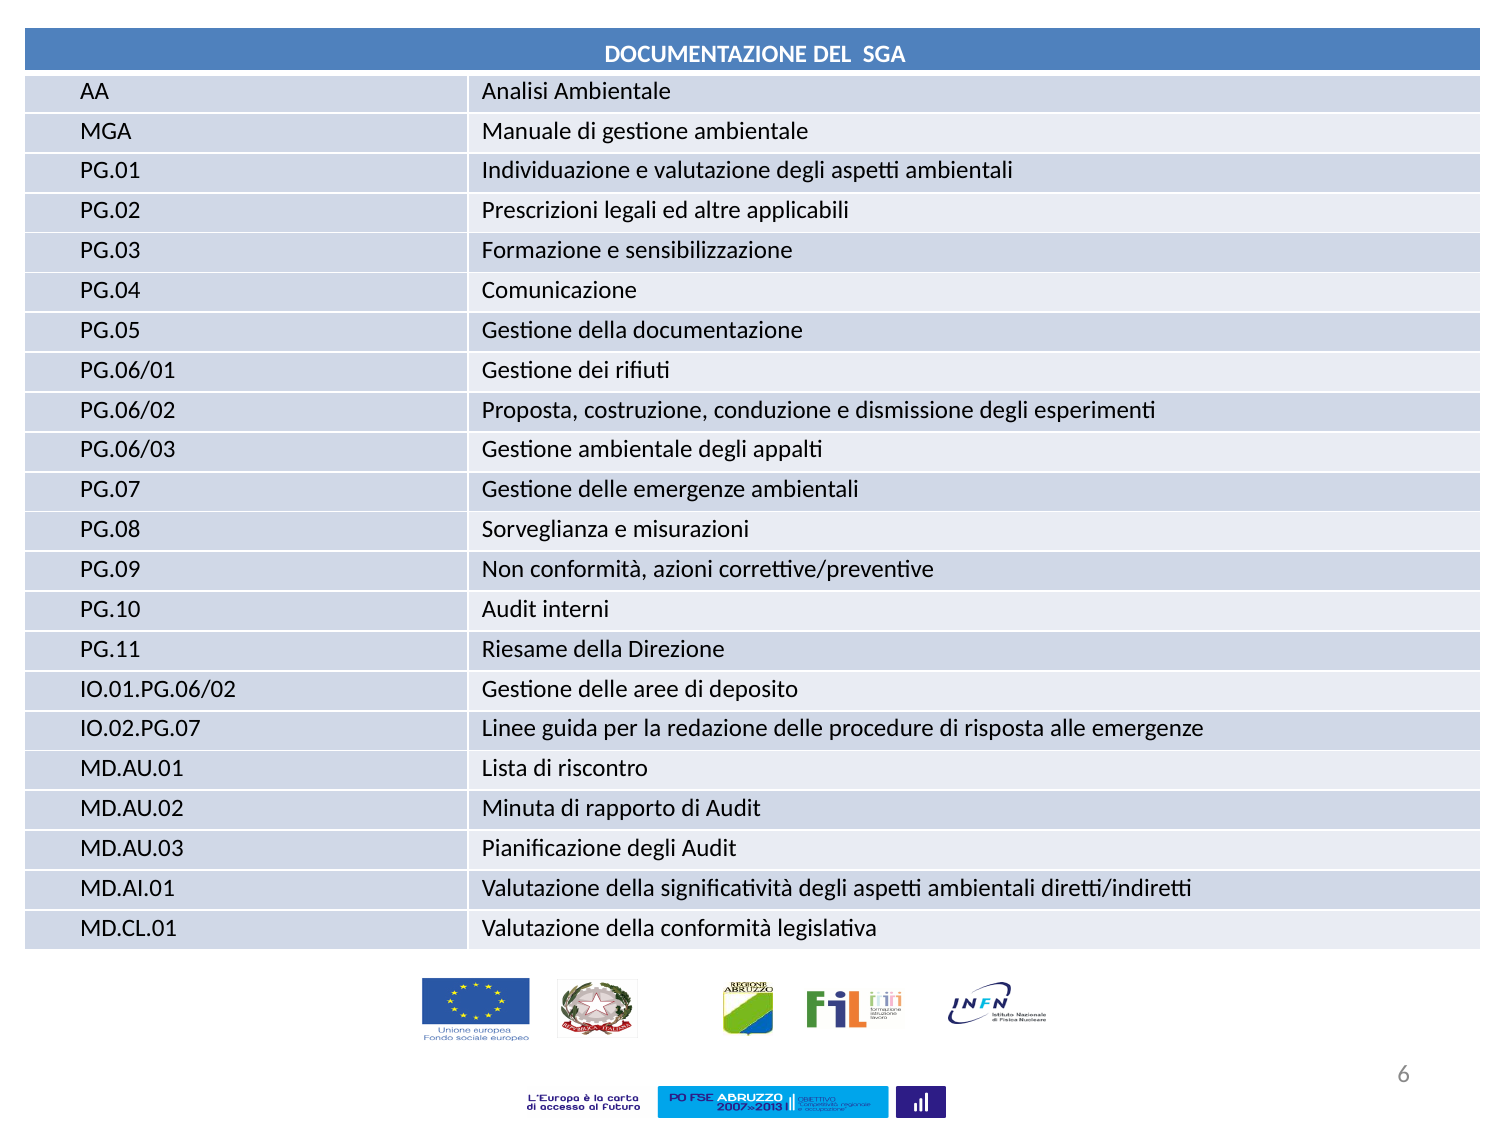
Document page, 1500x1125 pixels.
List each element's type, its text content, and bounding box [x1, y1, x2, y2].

table_cell Non conformità, azioni correttive/preventive [469, 552, 1480, 590]
table_cell PG.11 [25, 632, 467, 670]
table_cell Gestione delle aree di deposito [469, 672, 1480, 710]
table_cell Comunicazione [469, 273, 1480, 311]
table_cell PG.06/03 [25, 433, 467, 471]
table_cell Pianificazione degli Audit [469, 831, 1480, 869]
table_cell MGA [25, 114, 467, 152]
table_cell MD.AI.01 [25, 871, 467, 909]
table_cell Gestione della documentazione [469, 313, 1480, 351]
table_cell PG.09 [25, 552, 467, 590]
table_cell PG.05 [25, 313, 467, 351]
table_header DOCUMENTAZIONE DEL SGA [25, 28, 1480, 70]
table_cell Valutazione della significatività degli aspetti ambientali diretti/indiretti [469, 871, 1480, 909]
table_cell Gestione delle emergenze ambientali [469, 473, 1480, 511]
table_cell PG.03 [25, 233, 467, 272]
table_cell Proposta, costruzione, conduzione e dismissione degli esperimenti [469, 393, 1480, 431]
slide_number 6 [1074, 1042, 1425, 1103]
table_cell Riesame della Direzione [469, 632, 1480, 670]
table_cell MD.CL.01 [25, 911, 467, 949]
table_cell PG.04 [25, 273, 467, 311]
table_cell IO.01.PG.06/02 [25, 672, 467, 710]
table_cell IO.02.PG.07 [25, 712, 467, 750]
table_cell Individuazione e valutazione degli aspetti ambientali [469, 154, 1480, 192]
table_cell Manuale di gestione ambientale [469, 114, 1480, 152]
table_cell Linee guida per la redazione delle procedure di risposta alle emergenze [469, 712, 1480, 750]
table_cell MD.AU.03 [25, 831, 467, 869]
table_cell Prescrizioni legali ed altre applicabili [469, 194, 1480, 232]
table_cell PG.06/01 [25, 353, 467, 391]
table_cell AA [25, 76, 467, 112]
table_cell MD.AU.01 [25, 751, 467, 789]
table_cell PG.07 [25, 473, 467, 511]
table_cell Sorveglianza e misurazioni [469, 512, 1480, 550]
table_cell Analisi Ambientale [469, 76, 1480, 112]
table_cell PG.08 [25, 512, 467, 550]
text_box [415, 960, 1064, 1125]
table_cell Audit interni [469, 592, 1480, 630]
table_cell Lista di riscontro [469, 751, 1480, 789]
table_cell Formazione e sensibilizzazione [469, 233, 1480, 272]
table_cell Gestione dei rifiuti [469, 353, 1480, 391]
table_cell Minuta di rapporto di Audit [469, 791, 1480, 829]
table_cell PG.01 [25, 154, 467, 192]
table_cell Gestione ambientale degli appalti [469, 433, 1480, 471]
table_cell MD.AU.02 [25, 791, 467, 829]
table_cell PG.02 [25, 194, 467, 232]
table_cell PG.06/02 [25, 393, 467, 431]
table_cell Valutazione della conformità legislativa [469, 911, 1480, 949]
table_cell PG.10 [25, 592, 467, 630]
